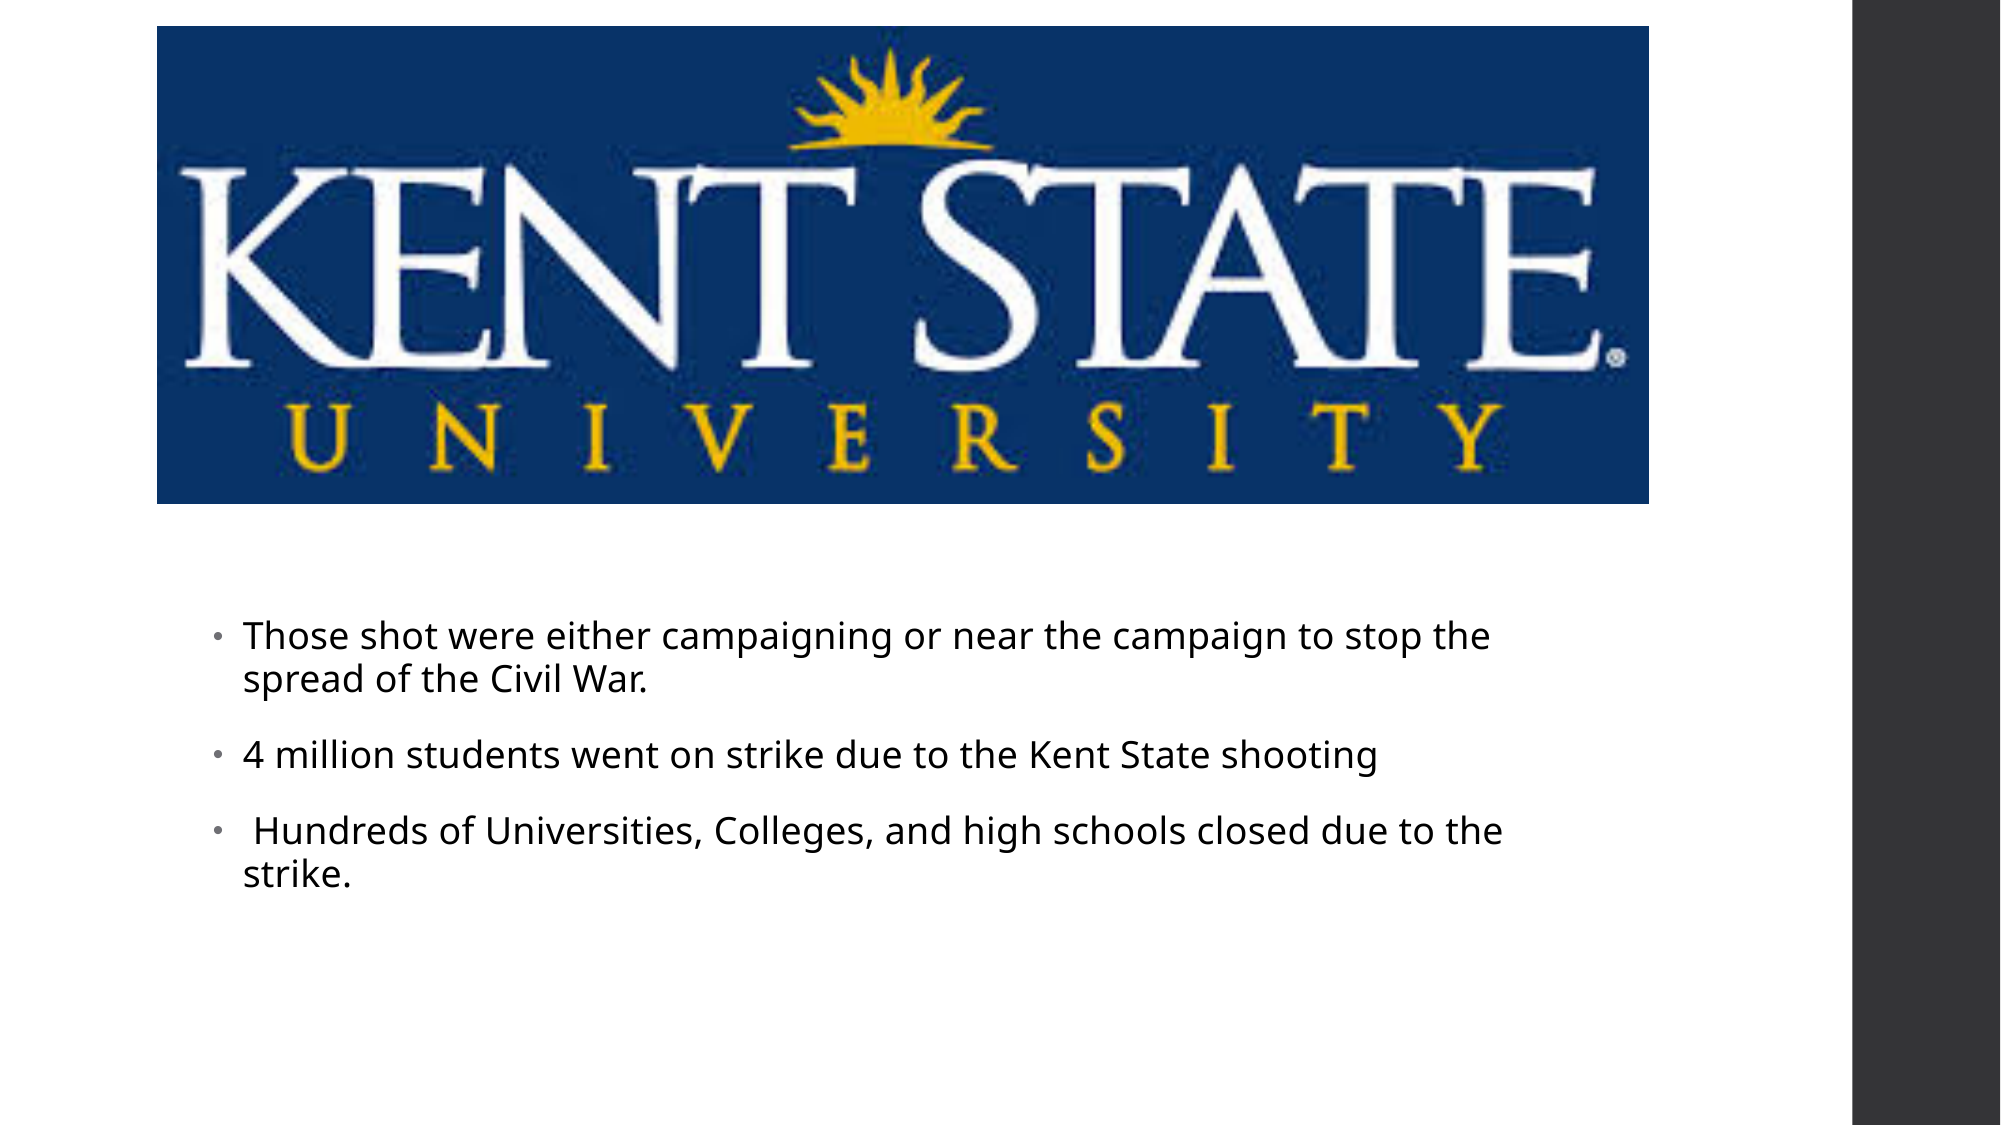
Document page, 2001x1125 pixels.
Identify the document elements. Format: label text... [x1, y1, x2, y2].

list Those shot were either campaigning or near the campaign to stop the spread of the Civil War. 4 million students went on strike due to the Kent State shooting Hundreds of Universities, Colleges, and high schools closed due to the strike. [197, 607, 1608, 1125]
picture [156, 26, 1649, 504]
